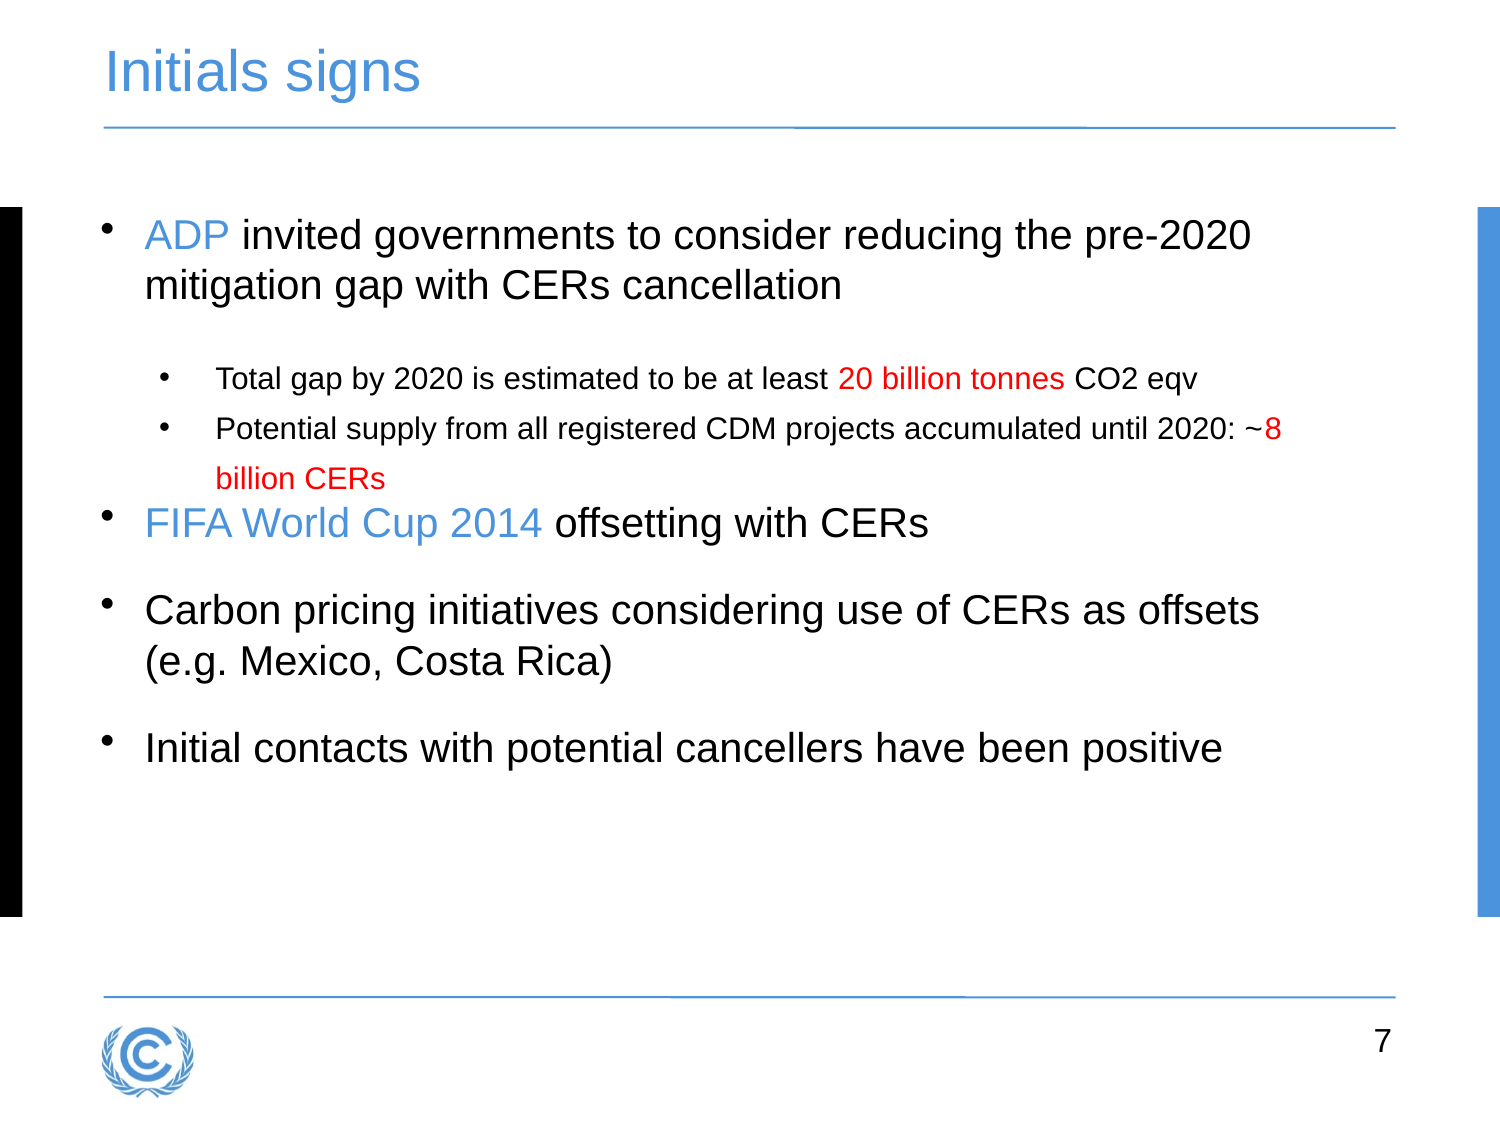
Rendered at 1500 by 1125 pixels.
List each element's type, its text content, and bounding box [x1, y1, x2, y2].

title Initials signs [104, 62, 1396, 114]
picture [101, 1001, 209, 1109]
slide_number 7 [1352, 1011, 1408, 1090]
list ADP invited governments to consider reducing the pre-2020 mitigation gap with CERs cancellation Total gap by 2020 is estimated to be at least 20 billion tonnes CO2 eqv Potential supply from all registered CDM projects accumulated until 2020: ~8 billion CERs FIFA World Cup 2014 offsetting with CERs Carbon pricing initiatives considering use of CERs as offsets (e.g. Mexico, Costa Rica) Initial contacts with potential cancellers have been positive [100, 208, 1353, 705]
